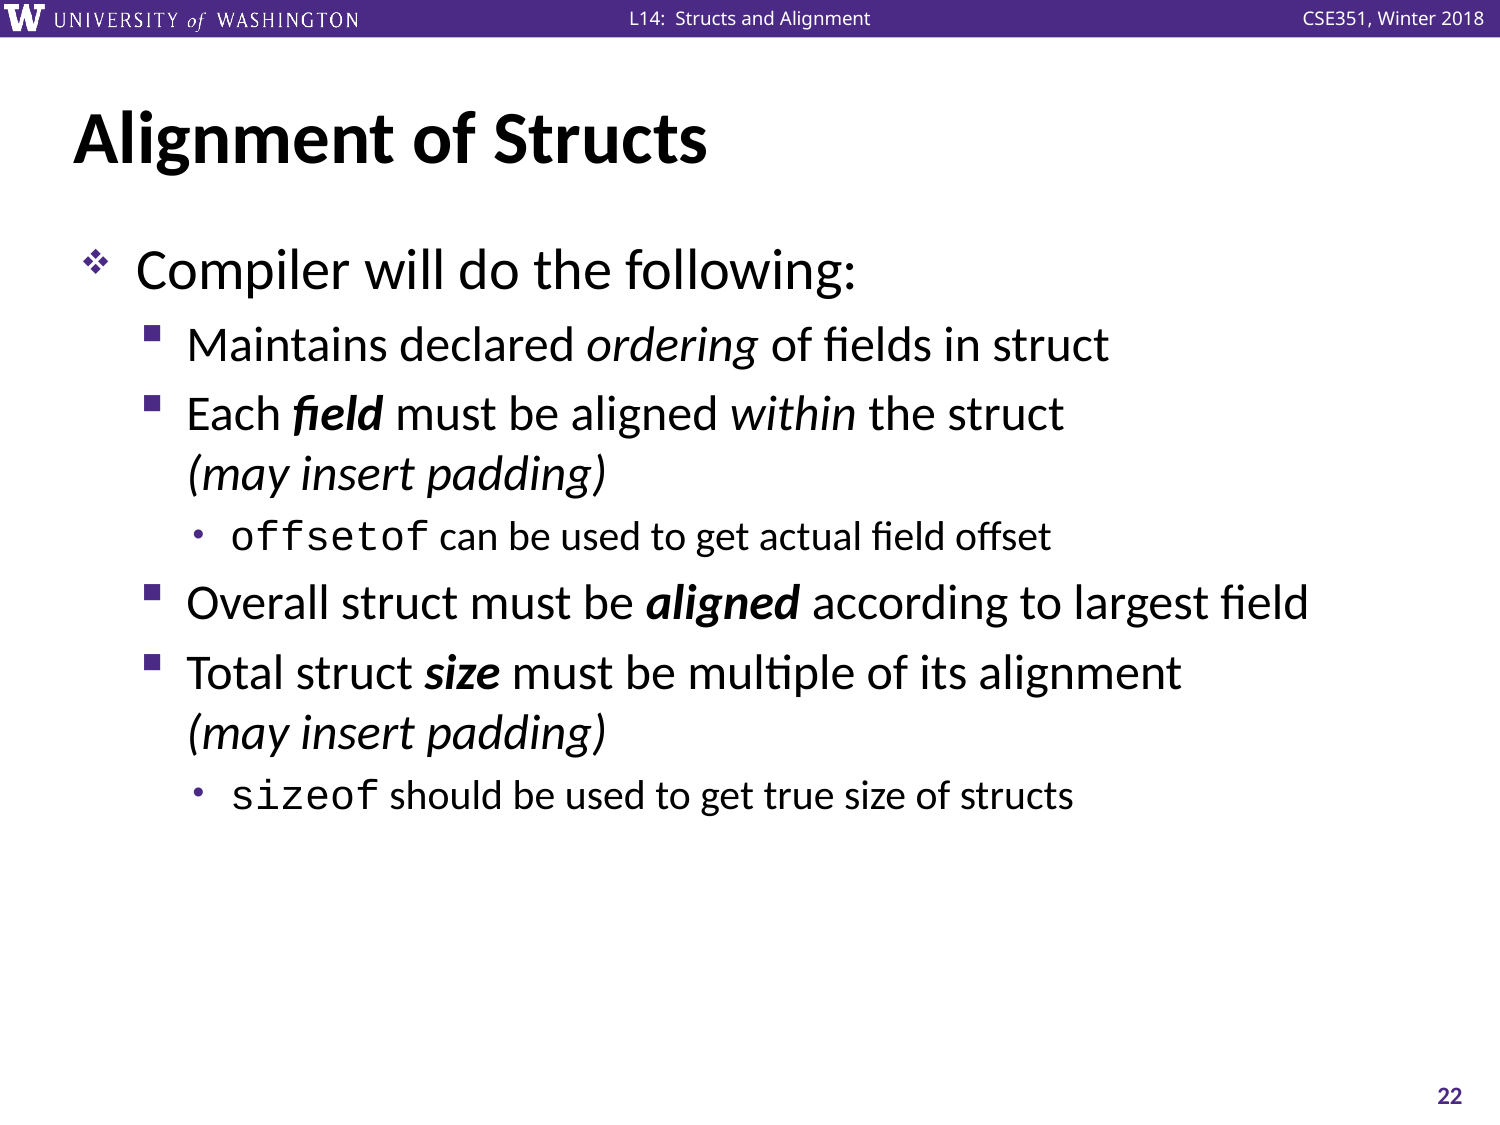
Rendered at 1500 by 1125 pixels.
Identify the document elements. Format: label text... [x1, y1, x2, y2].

slide_number 22 [1400, 1065, 1500, 1125]
picture [4, 4, 358, 32]
list Compiler will do the following: Maintains declared ordering of fields in struct Each field must be aligned within the struct (may insert padding) offsetof can be used to get actual field offset Overall struct must be aligned according to largest field Total struct size must be multiple of its alignment (may insert padding) sizeof should be used to get true size of structs [64, 223, 1438, 1040]
title Alignment of Structs [58, 71, 1438, 197]
